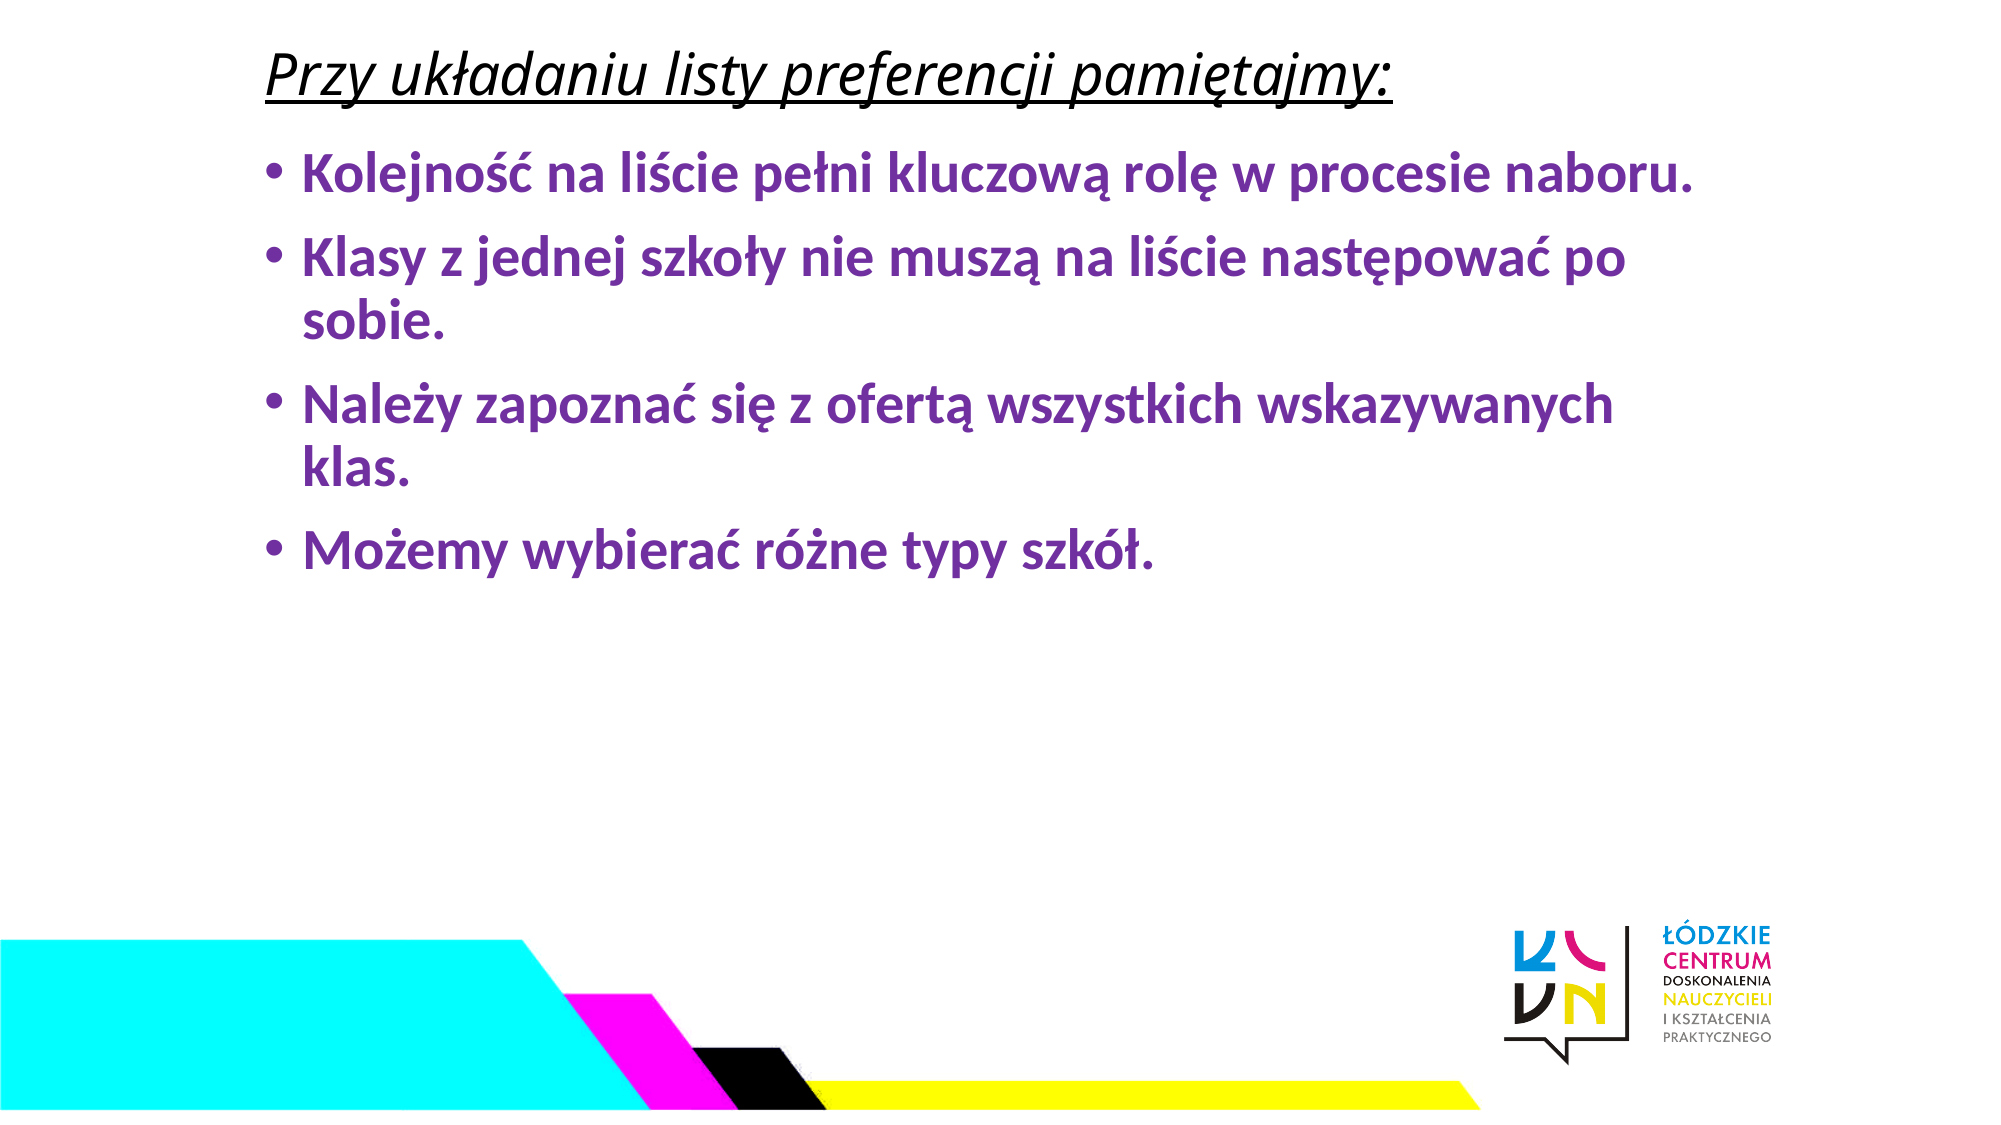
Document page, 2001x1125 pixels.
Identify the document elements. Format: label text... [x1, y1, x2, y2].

list Kolejność na liście pełni kluczową rolę w procesie naboru. Klasy z jednej szkoły nie muszą na liście następować po sobie. Należy zapoznać się z ofertą wszystkich wskazywanych klas. Możemy wybierać różne typy szkół. [249, 134, 1750, 981]
title Przy układaniu listy preferencji pamiętajmy: [249, 0, 1689, 134]
picture [0, 939, 1482, 1111]
picture [1504, 919, 1771, 1066]
